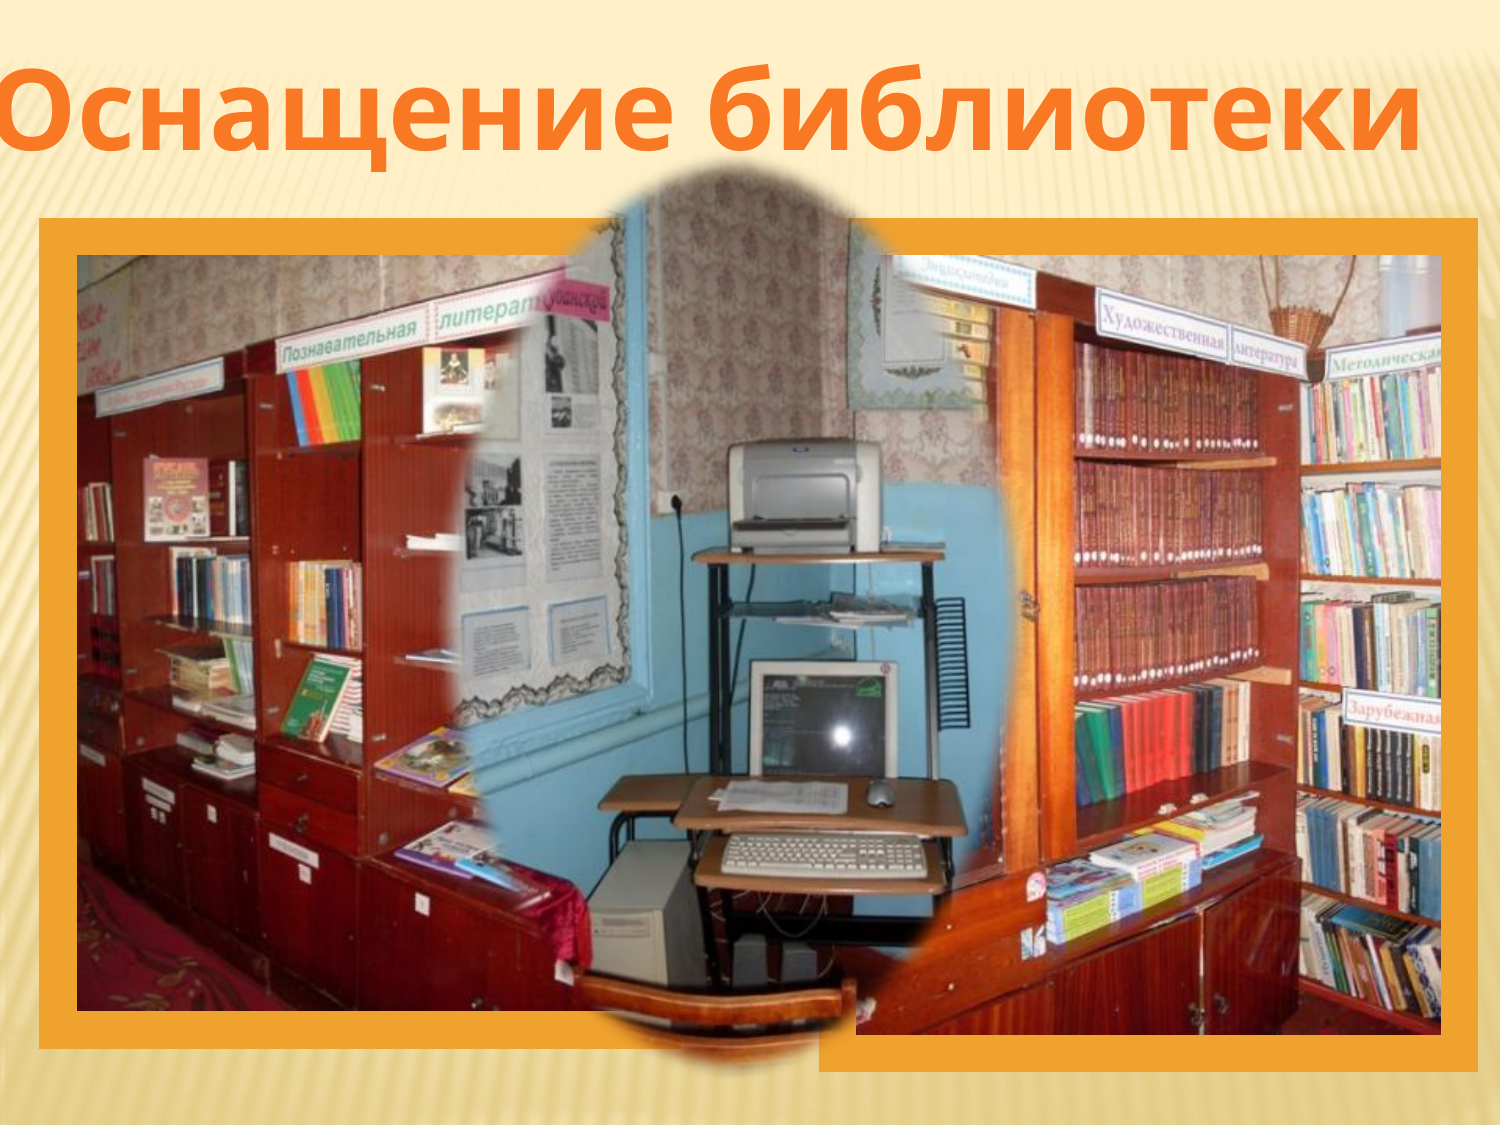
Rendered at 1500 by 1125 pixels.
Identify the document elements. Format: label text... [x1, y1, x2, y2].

picture [1035, 255, 1442, 1036]
text_box Оснащение библиотеки [0, 30, 1443, 181]
picture [76, 255, 428, 1012]
picture [430, 148, 1034, 1083]
